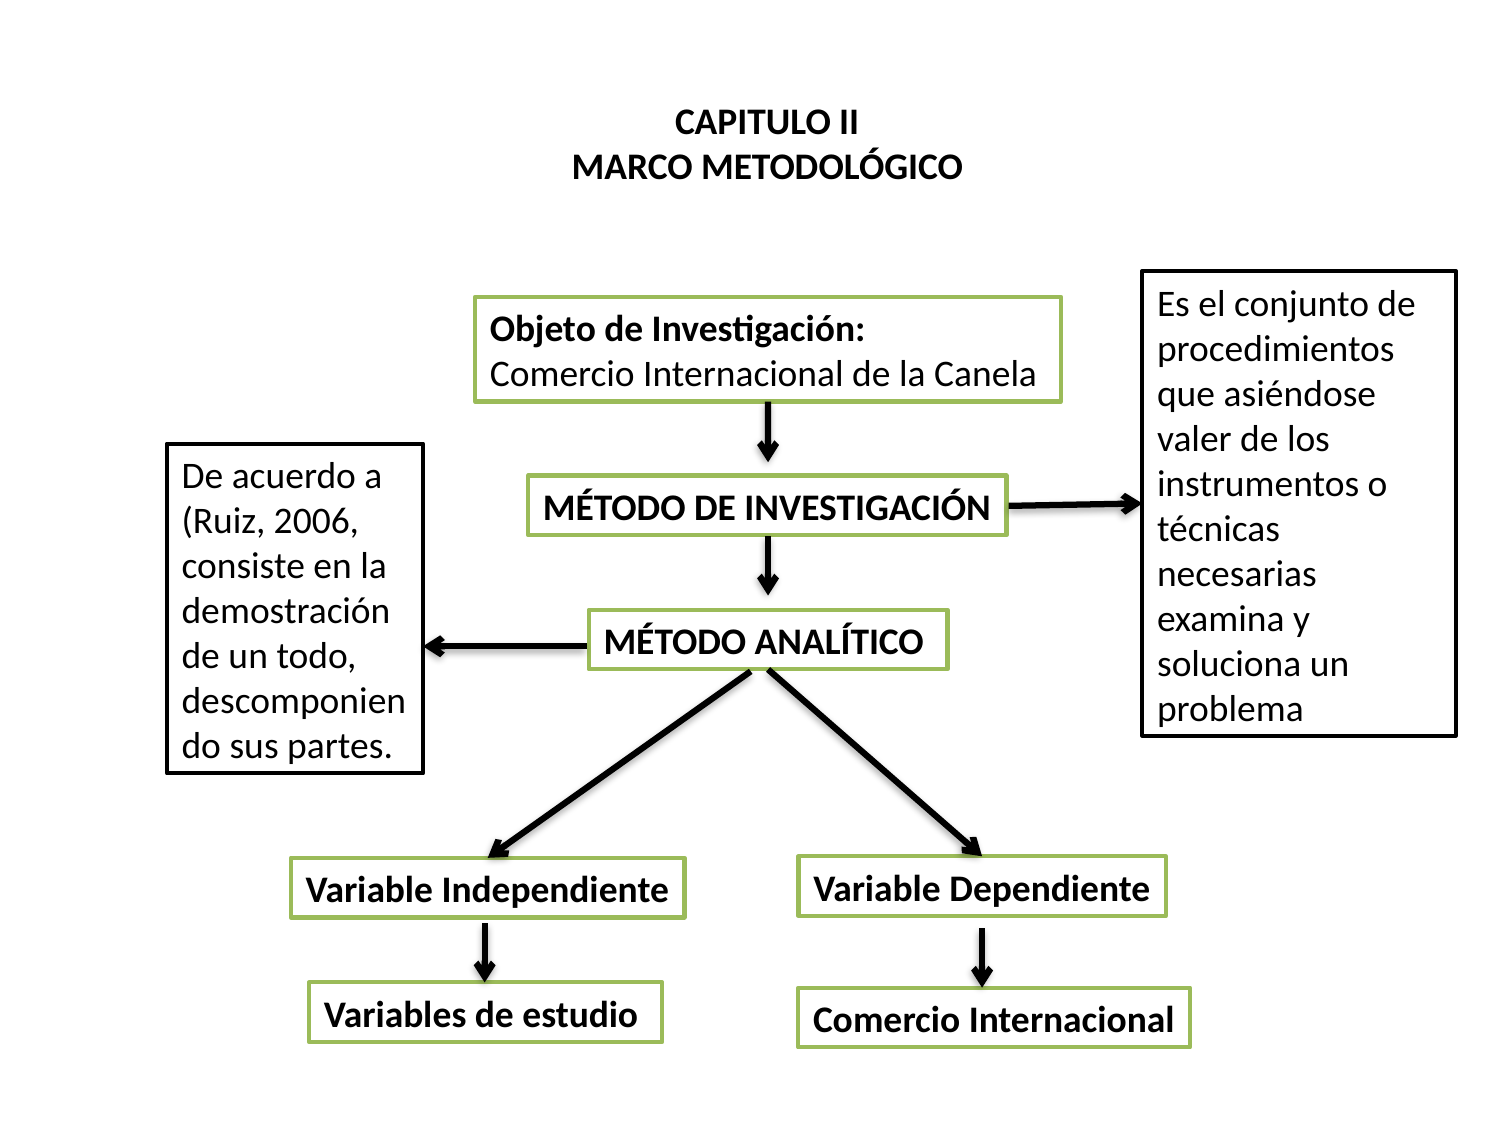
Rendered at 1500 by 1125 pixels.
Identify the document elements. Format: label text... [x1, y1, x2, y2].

text_box Comercio Internacional [796, 986, 1192, 1049]
text_box Variable Independiente [289, 856, 687, 920]
text_box De acuerdo a (Ruiz, 2006, consiste en la demostración de un todo, descomponiendo sus partes. [165, 442, 425, 775]
text_box MÉTODO DE INVESTIGACIÓN [526, 473, 1009, 537]
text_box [767, 670, 983, 857]
text_box Variables de estudio [307, 980, 664, 1044]
text_box Variable Dependiente [796, 854, 1168, 918]
text_box MÉTODO ANALÍTICO [587, 608, 950, 671]
text_box Es el conjunto de procedimientos que asiéndose valer de los instrumentos o técnicas necesarias examina y soluciona un problema [1140, 269, 1458, 738]
text_box Objeto de Investigación: Comercio Internacional de la Canela [473, 295, 1063, 404]
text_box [487, 671, 751, 858]
text_box CAPITULO II MARCO METODOLÓGICO [392, 89, 1143, 195]
